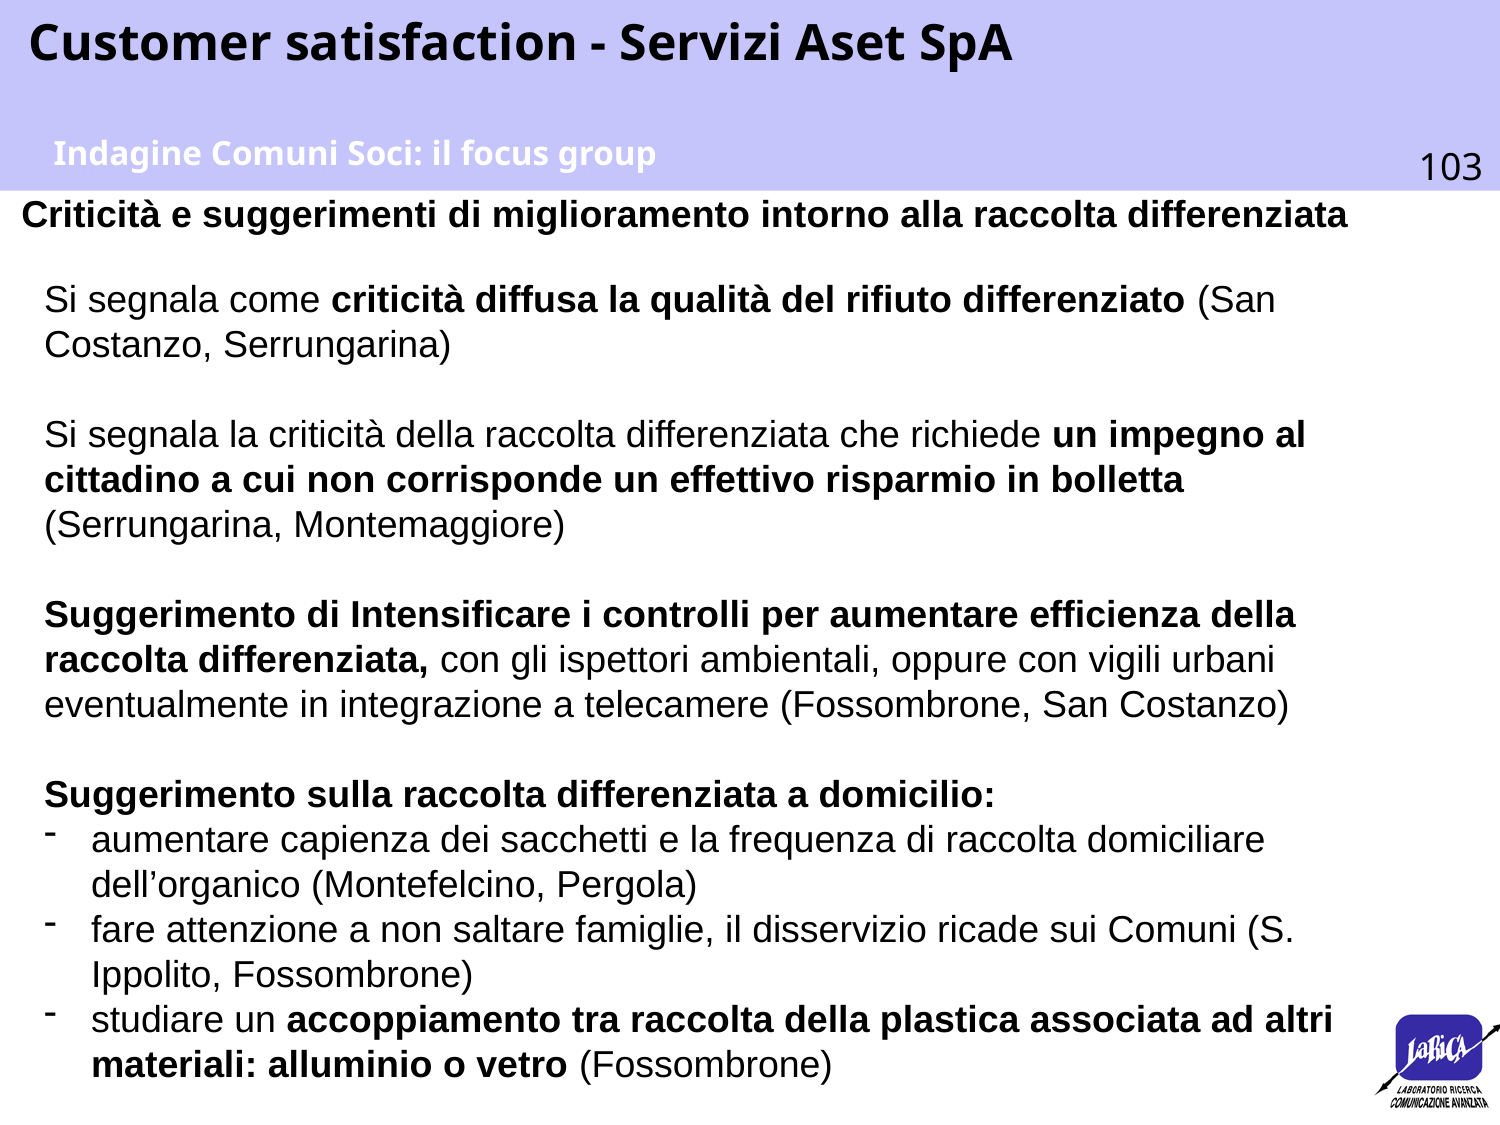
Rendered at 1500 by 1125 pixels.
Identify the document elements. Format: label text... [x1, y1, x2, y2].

text_box Criticità e suggerimenti di miglioramento intorno alla raccolta differenziata [6, 182, 1365, 243]
text_box Indagine Comuni Soci: il focus group [39, 124, 673, 180]
text_box Si segnala come criticità diffusa la qualità del rifiuto differenziato (San Costanzo, Serrungarina) Si segnala la criticità della raccolta differenziata che richiede un impegno al cittadino a cui non corrisponde un effettivo risparmio in bolletta (Serrungarina, Montemaggiore) Suggerimento di Intensificare i controlli per aumentare efficienza della raccolta differenziata, con gli ispettori ambientali, oppure con vigili urbani eventualmente in integrazione a telecamere (Fossombrone, San Costanzo) Suggerimento sulla raccolta differenziata a domicilio: aumentare capienza dei sacchetti e la frequenza di raccolta domiciliare dell’organico (Montefelcino, Pergola) fare attenzione a non saltare famiglie, il disservizio ricade sui Comuni (S. Ippolito, Fossombrone) studiare un accoppiamento tra raccolta della plastica associata ad altri materiali: alluminio o vetro (Fossombrone) [29, 267, 1400, 1092]
picture [1368, 1001, 1500, 1120]
